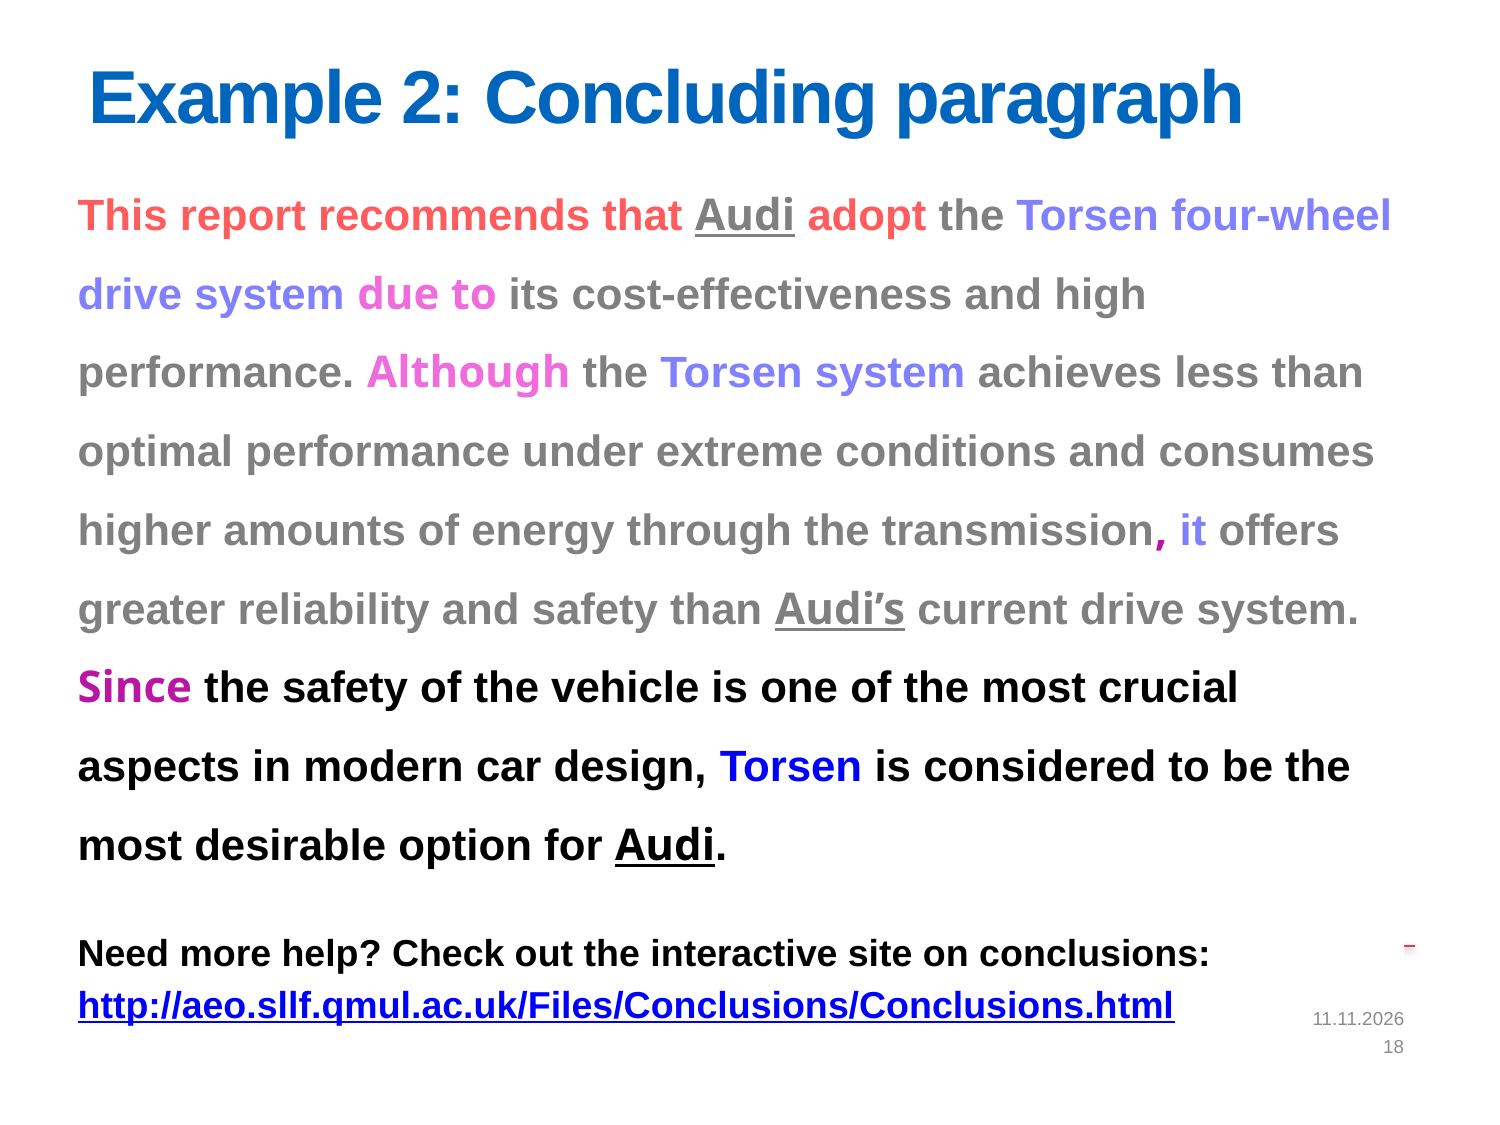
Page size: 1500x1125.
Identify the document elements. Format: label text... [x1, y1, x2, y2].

list This report recommends that Audi adopt the Torsen four-wheel drive system due to its cost-effectiveness and high performance. Although the Torsen system achieves less than optimal performance under extreme conditions and consumes higher amounts of energy through the transmission, it offers greater reliability and safety than Audi’s current drive system. Since the safety of the vehicle is one of the most crucial aspects in modern car design, Torsen is considered to be the most desirable option for Audi. Need more help? Check out the interactive site on conclusions: http://aeo.sllf.qmul.ac.uk/Files/Conclusions/Conclusions.html [77, 160, 1405, 1060]
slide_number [810, 1002, 1405, 1033]
title Example 2: Concluding paragraph [88, 62, 1415, 259]
slide_number 18 [810, 1033, 1405, 1060]
